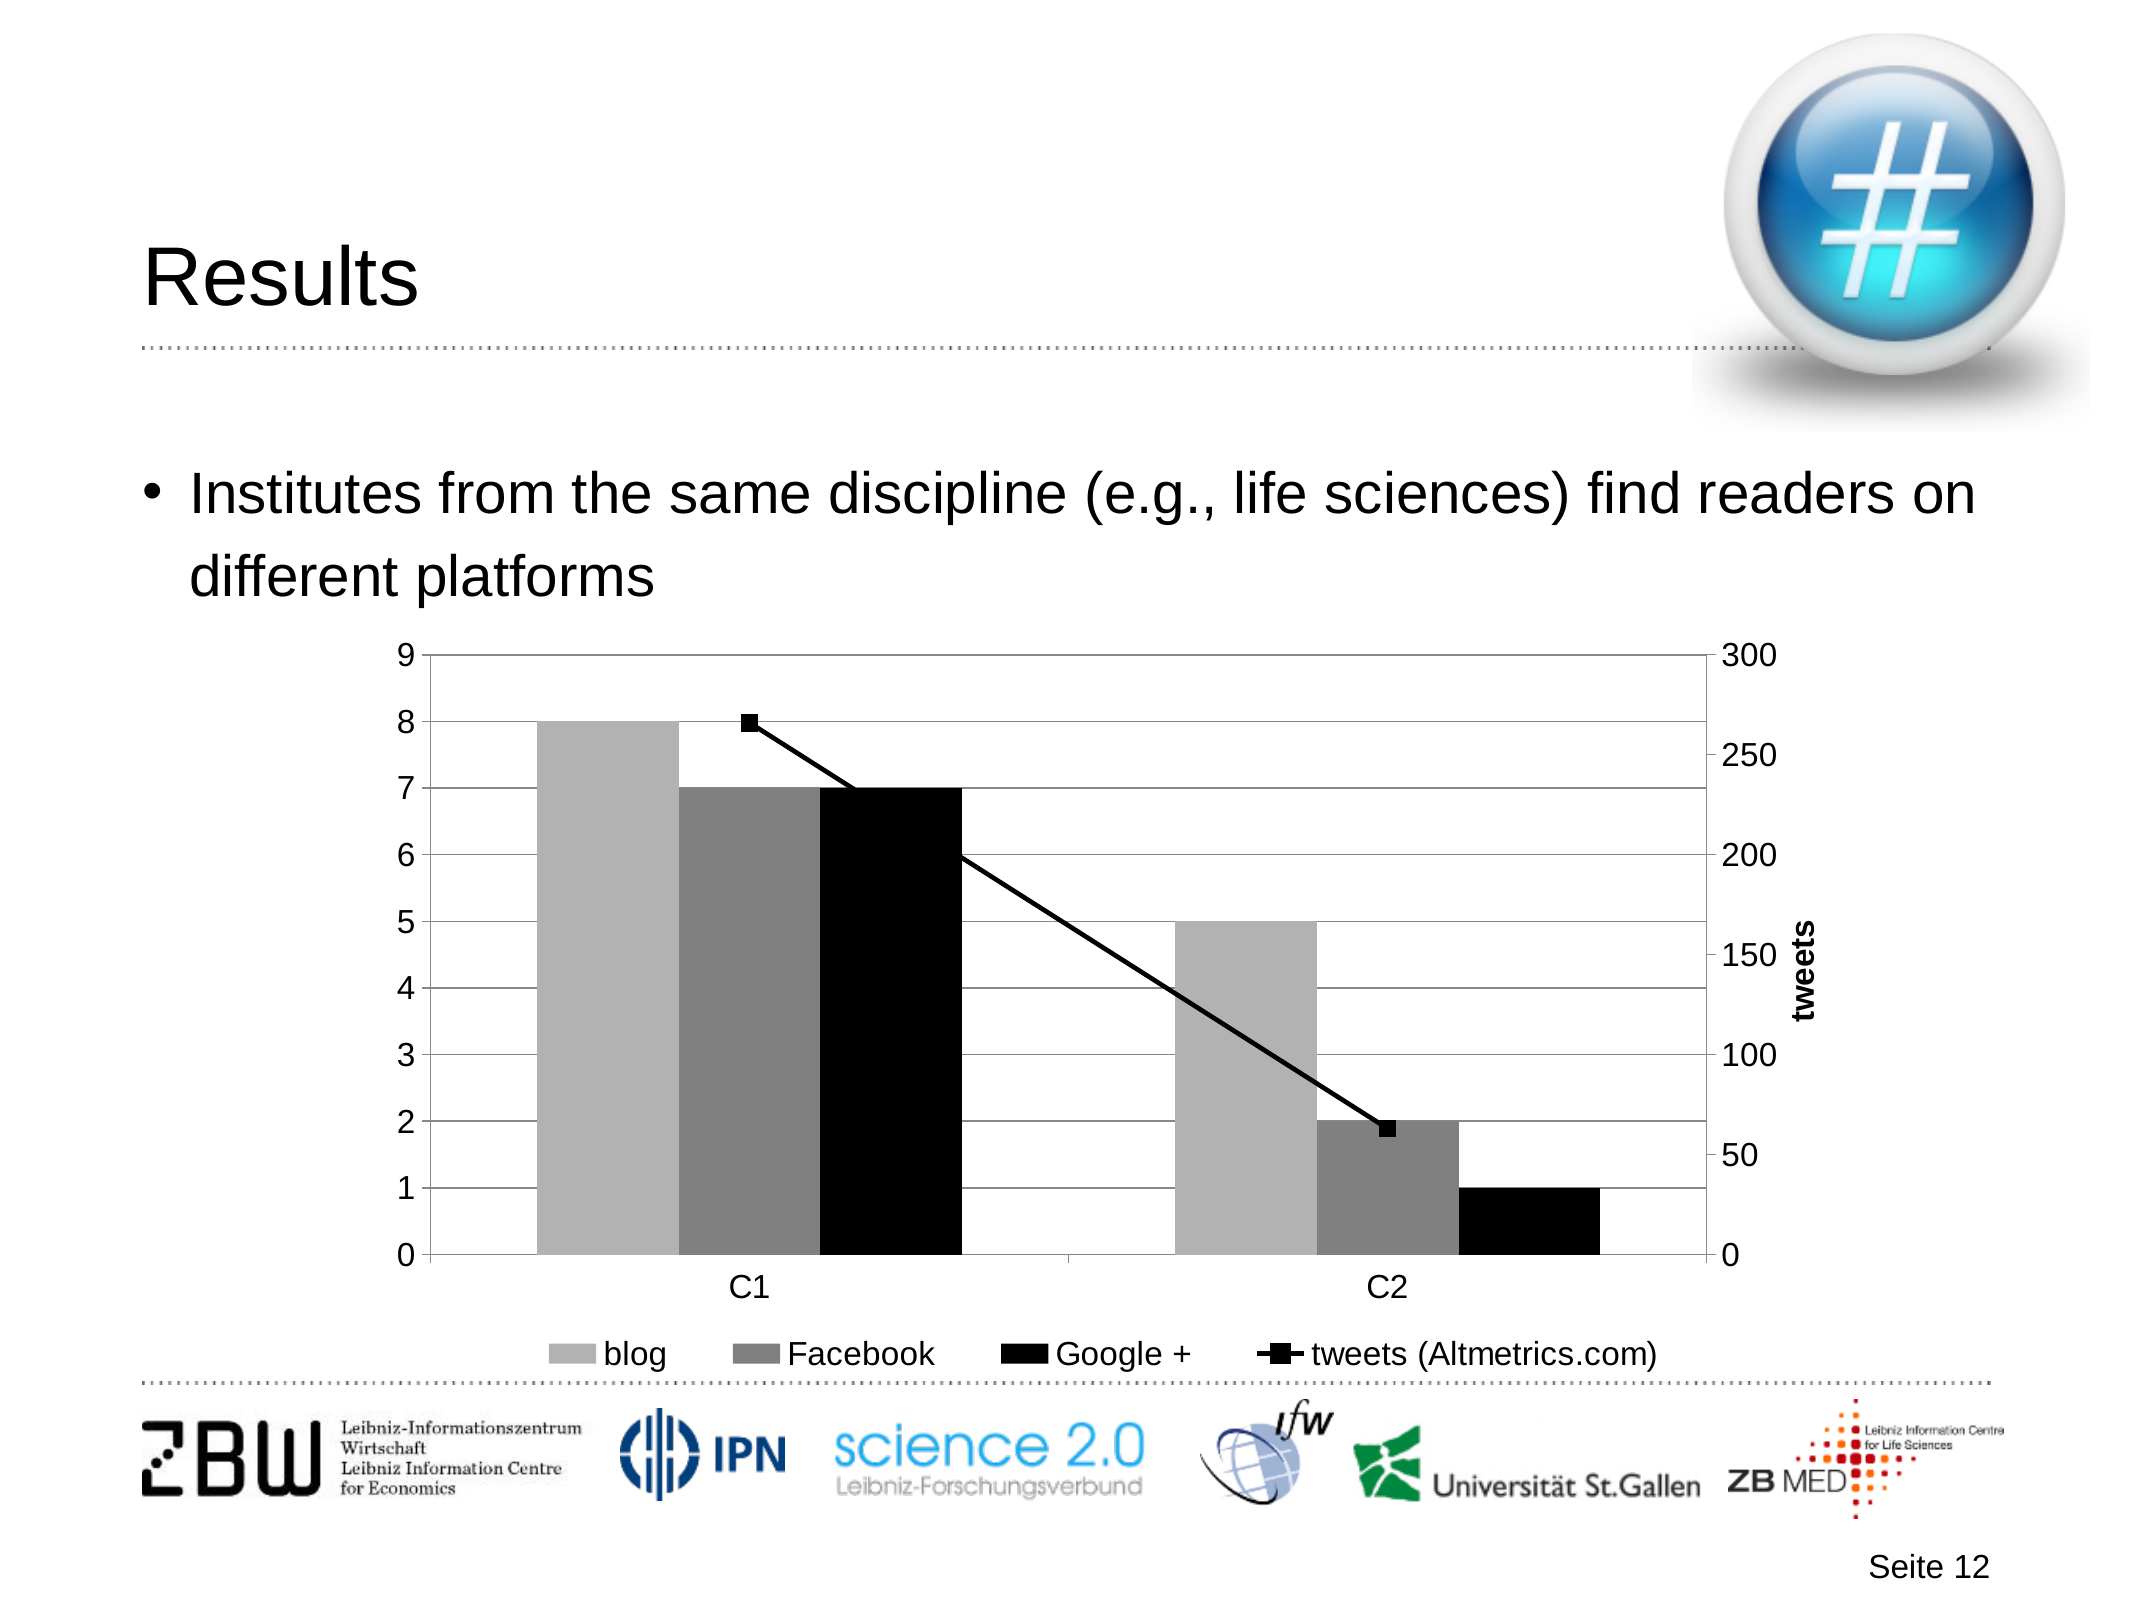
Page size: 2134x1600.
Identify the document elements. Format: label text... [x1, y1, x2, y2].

slide_number Seite 12 [1830, 1545, 1991, 1586]
picture [1728, 1399, 2004, 1519]
picture [620, 1414, 785, 1501]
title Results [142, 222, 1686, 323]
picture [142, 17, 2091, 454]
picture [834, 1421, 1146, 1503]
chart [369, 625, 1831, 1414]
list Institutes from the same discipline (e.g., life sciences) find readers on different platforms [142, 441, 1991, 603]
picture [1831, 1381, 1991, 1385]
picture [142, 1381, 369, 1385]
picture [1200, 1414, 1727, 1519]
picture [142, 1410, 607, 1503]
